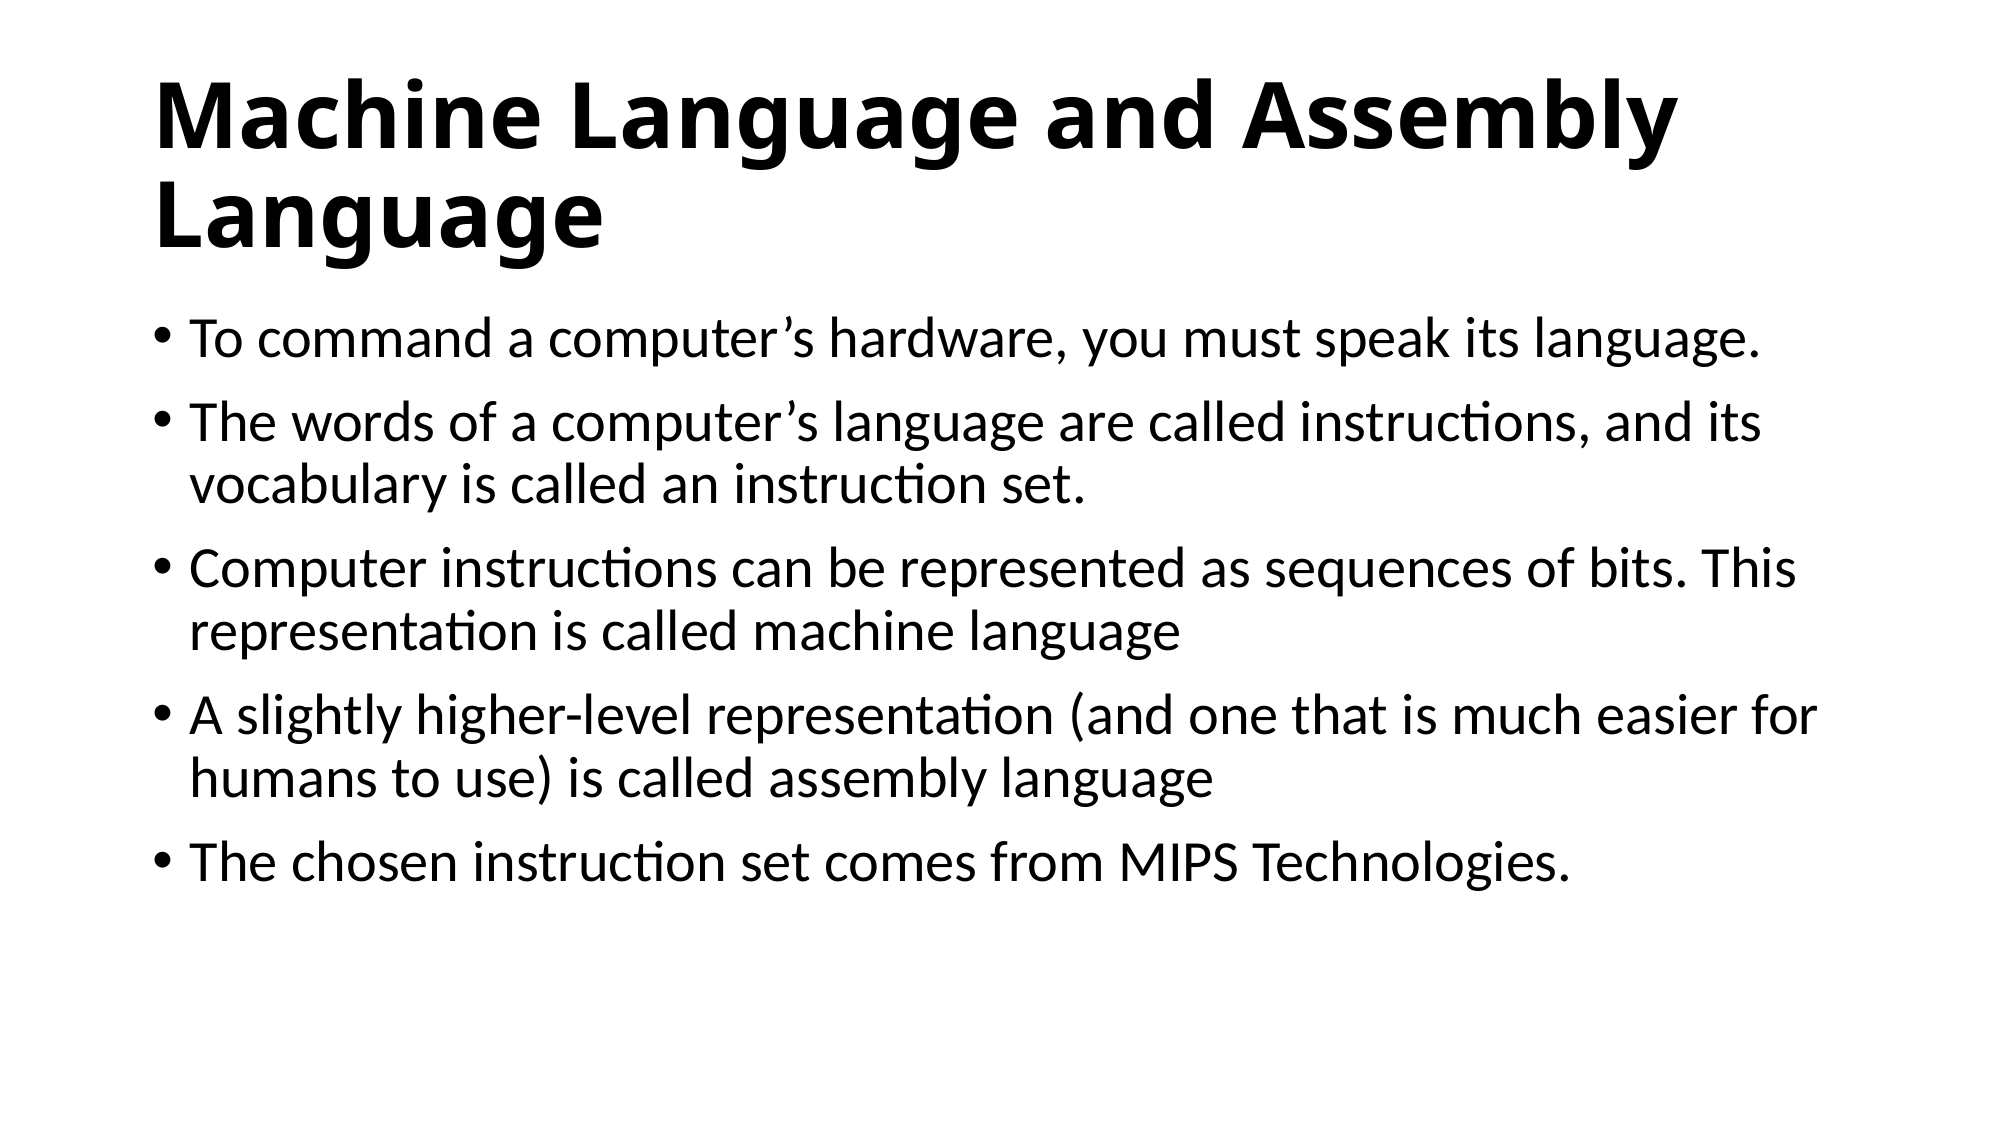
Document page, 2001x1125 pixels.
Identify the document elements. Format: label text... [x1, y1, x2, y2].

title Machine Language and Assembly Language [137, 59, 1863, 278]
list To command a computer’s hardware, you must speak its language. The words of a computer’s language are called instructions, and its vocabulary is called an instruction set. Computer instructions can be represented as sequences of bits. This representation is called machine language A slightly higher-level representation (and one that is much easier for humans to use) is called assembly language The chosen instruction set comes from MIPS Technologies. [137, 299, 1863, 1014]
